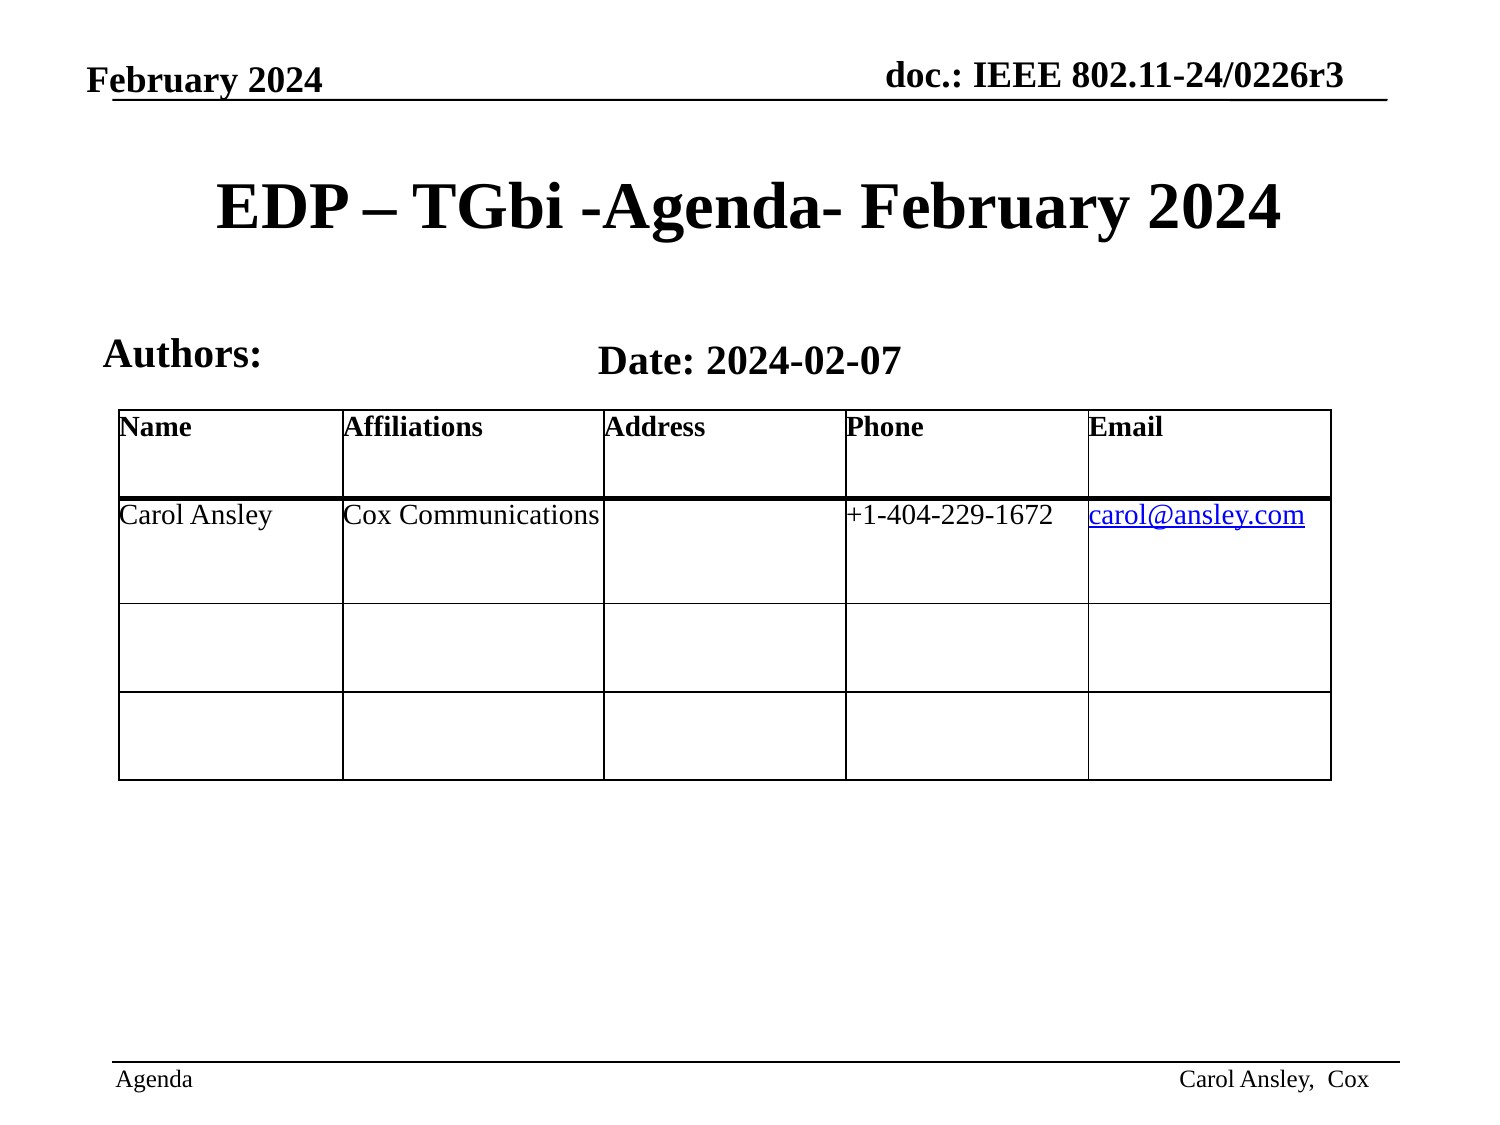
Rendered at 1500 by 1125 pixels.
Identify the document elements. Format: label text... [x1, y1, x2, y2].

table_cell [847, 693, 1088, 779]
table_cell [605, 604, 845, 691]
table_cell +1-404-229-1672 [847, 501, 1088, 603]
table_cell [344, 604, 603, 691]
table_header Name [120, 411, 342, 496]
table_header Phone [847, 411, 1088, 496]
text_box Authors: [95, 318, 318, 384]
table_cell [1089, 604, 1330, 691]
table_cell [847, 604, 1088, 691]
table_header Affiliations [344, 411, 603, 496]
text_box Date: 2024-02-07 [112, 324, 1388, 391]
table_cell [605, 693, 845, 779]
table_cell [120, 604, 342, 691]
table_header Email [1089, 411, 1330, 496]
text_box EDP – TGbi -Agenda- February 2024 [112, 153, 1388, 249]
table_header Address [605, 411, 845, 496]
table_cell [605, 501, 845, 603]
table_cell Carol Ansley [120, 501, 342, 603]
table_cell [344, 693, 603, 779]
table_cell carol@ansley.com [1089, 501, 1330, 603]
table_cell [1089, 693, 1330, 779]
table_cell Cox Communications [344, 501, 603, 603]
table_cell [120, 693, 342, 779]
